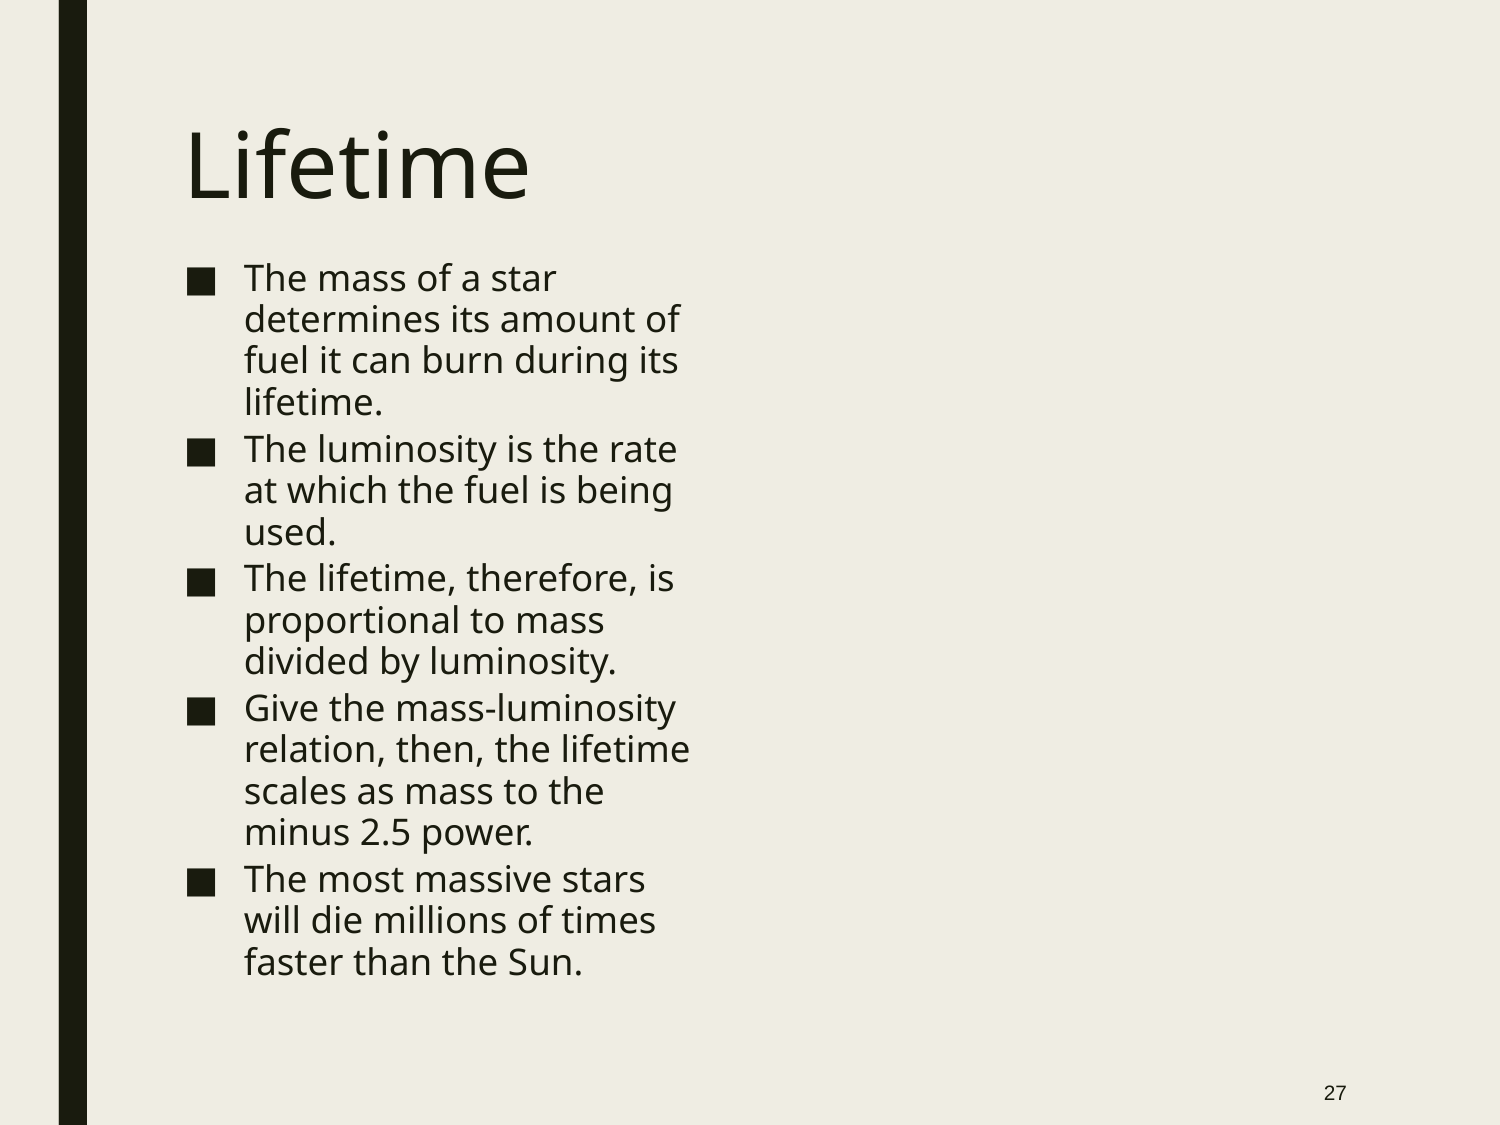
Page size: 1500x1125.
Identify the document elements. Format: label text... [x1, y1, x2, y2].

title Lifetime [168, 112, 1351, 233]
slide_number 27 [1165, 1058, 1362, 1125]
list The mass of a star determines its amount of fuel it can burn during its lifetime. The luminosity is the rate at which the fuel is being used. The lifetime, therefore, is proportional to mass divided by luminosity. Give the mass-luminosity relation, then, the lifetime scales as mass to the minus 2.5 power. The most massive stars will die millions of times faster than the Sun. [168, 250, 716, 1001]
